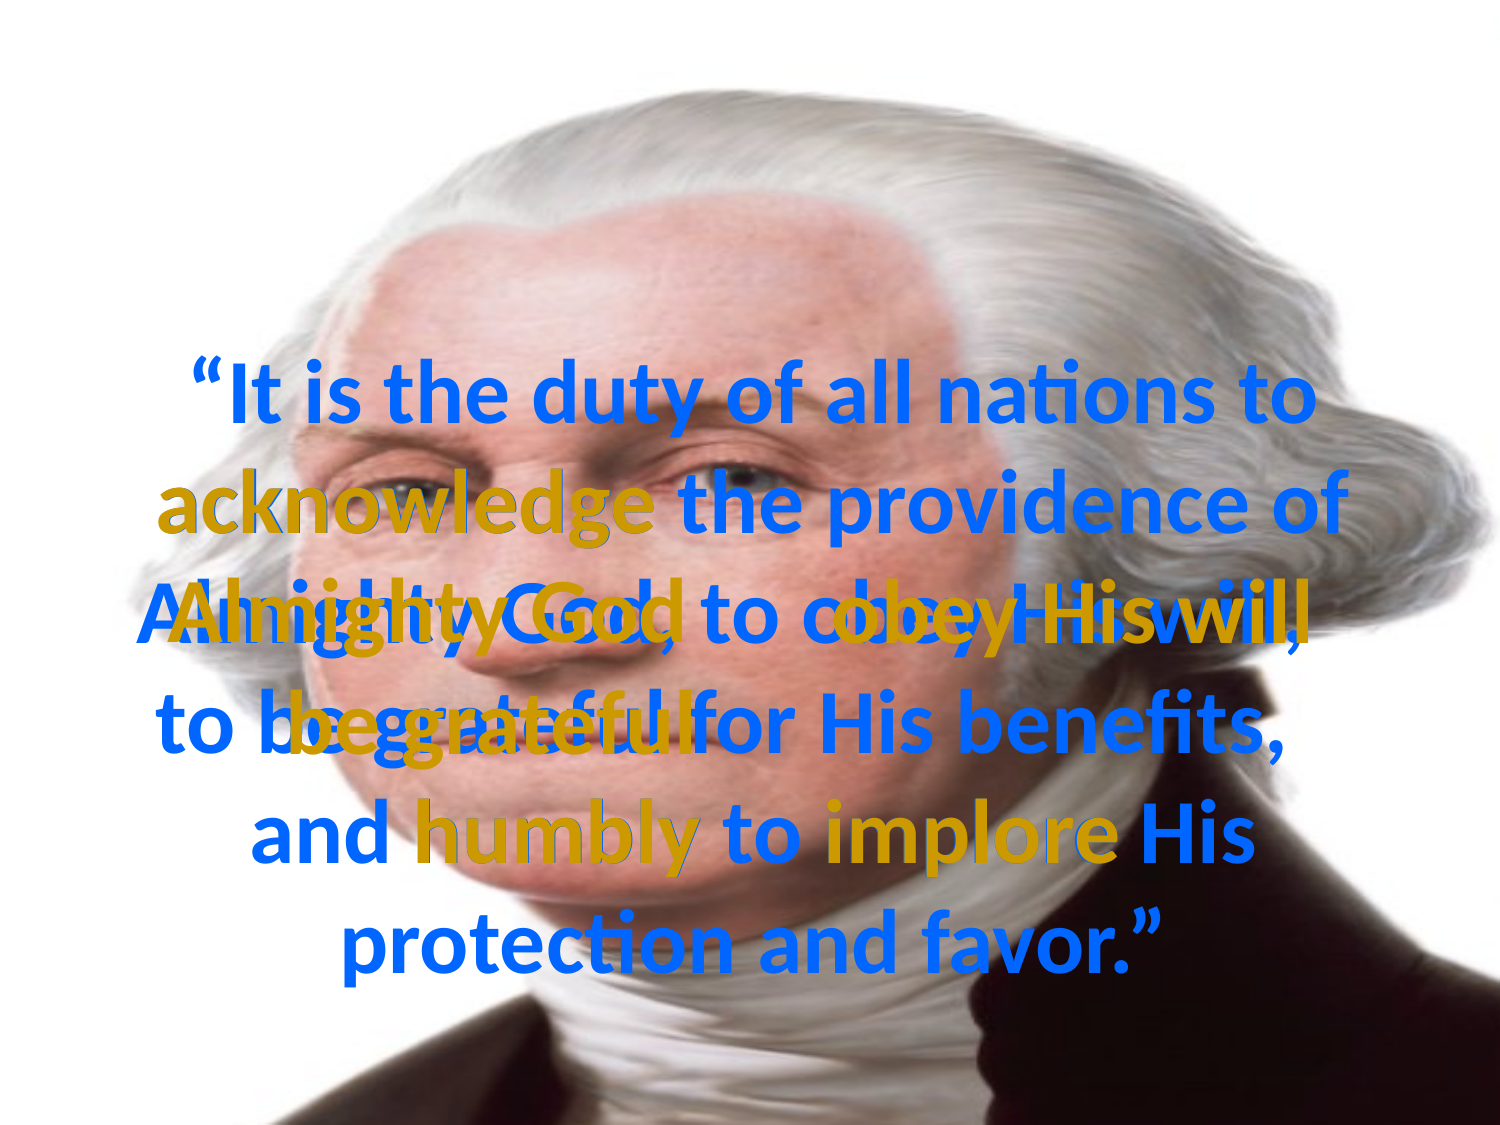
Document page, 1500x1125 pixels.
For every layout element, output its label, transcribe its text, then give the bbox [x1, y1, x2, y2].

text_box obey His will [794, 532, 1352, 683]
text_box acknowledge [135, 421, 677, 572]
picture [0, 0, 1500, 1125]
text_box Almighty God [141, 530, 715, 681]
text_box humbly [364, 751, 750, 902]
text_box be grateful [253, 642, 729, 793]
text_box implore [785, 751, 1159, 902]
title “It is the duty of all nations to acknowledge the providence of Almighty God, to obey His will, to be grateful for His benefits, and humbly to implore His protection and favor.” [78, 317, 1429, 1006]
